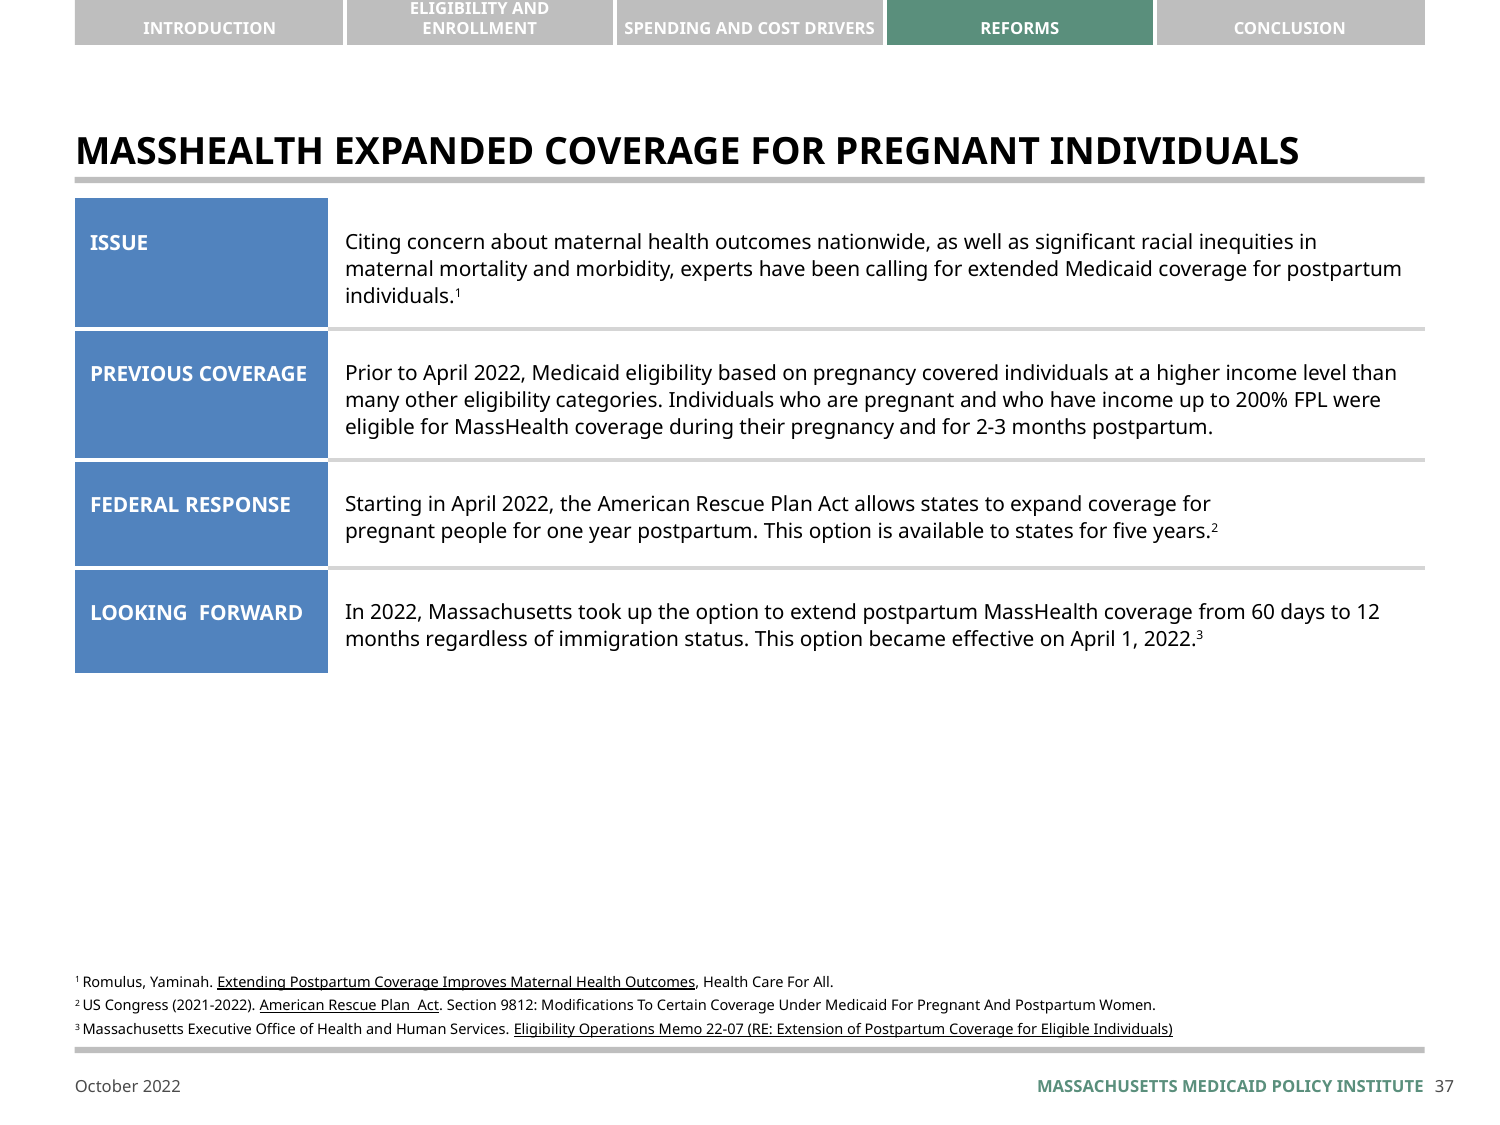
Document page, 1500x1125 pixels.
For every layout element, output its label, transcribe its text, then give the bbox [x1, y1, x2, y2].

slide_number 36 [1434, 1075, 1500, 1125]
text_box 1 Romulus, Yaminah. Extending Postpartum Coverage Improves Maternal Health Outcomes, Health Care For All. 2 US Congress (2021-2022). American Rescue Plan Act. Section 9812: Modifications To Certain Coverage Under Medicaid For Pregnant And Postpartum Women. 3 Massachusetts Executive Office of Health and Human Services. Eligibility Operations Memo 22-07 (RE: Extension of Postpartum Coverage for Eligible Individuals) [75, 965, 1422, 1048]
table_header Citing concern about maternal health outcomes nationwide, as well as significant racial inequities in maternal mortality and morbidity, experts have been calling for extended Medicaid coverage for postpartum individuals.1 [332, 198, 1425, 327]
table_cell Starting in April 2022, the American Rescue Plan Act allows states to expand coverage for pregnant people for one year postpartum. This option is available to states for five years.2 [332, 462, 1425, 566]
table_cell Looking forward [75, 570, 328, 673]
title Masshealth expanded Coverage for Pregnant individuals [74, 44, 1426, 181]
table_header Issue [75, 198, 328, 327]
table_cell In 2022, Massachusetts took up the option to extend postpartum MassHealth coverage from 60 days to 12 months regardless of immigration status. This option became effective on April 1, 2022.3 [332, 570, 1425, 675]
table_cell Previous coverage [75, 331, 328, 458]
table_cell Prior to April 2022, Medicaid eligibility based on pregnancy covered individuals at a higher income level than many other eligibility categories. Individuals who are pregnant and who have income up to 200% FPL were eligible for MassHealth coverage during their pregnancy and for 2-3 months postpartum. [332, 331, 1425, 458]
table_cell Federal response [75, 462, 328, 566]
